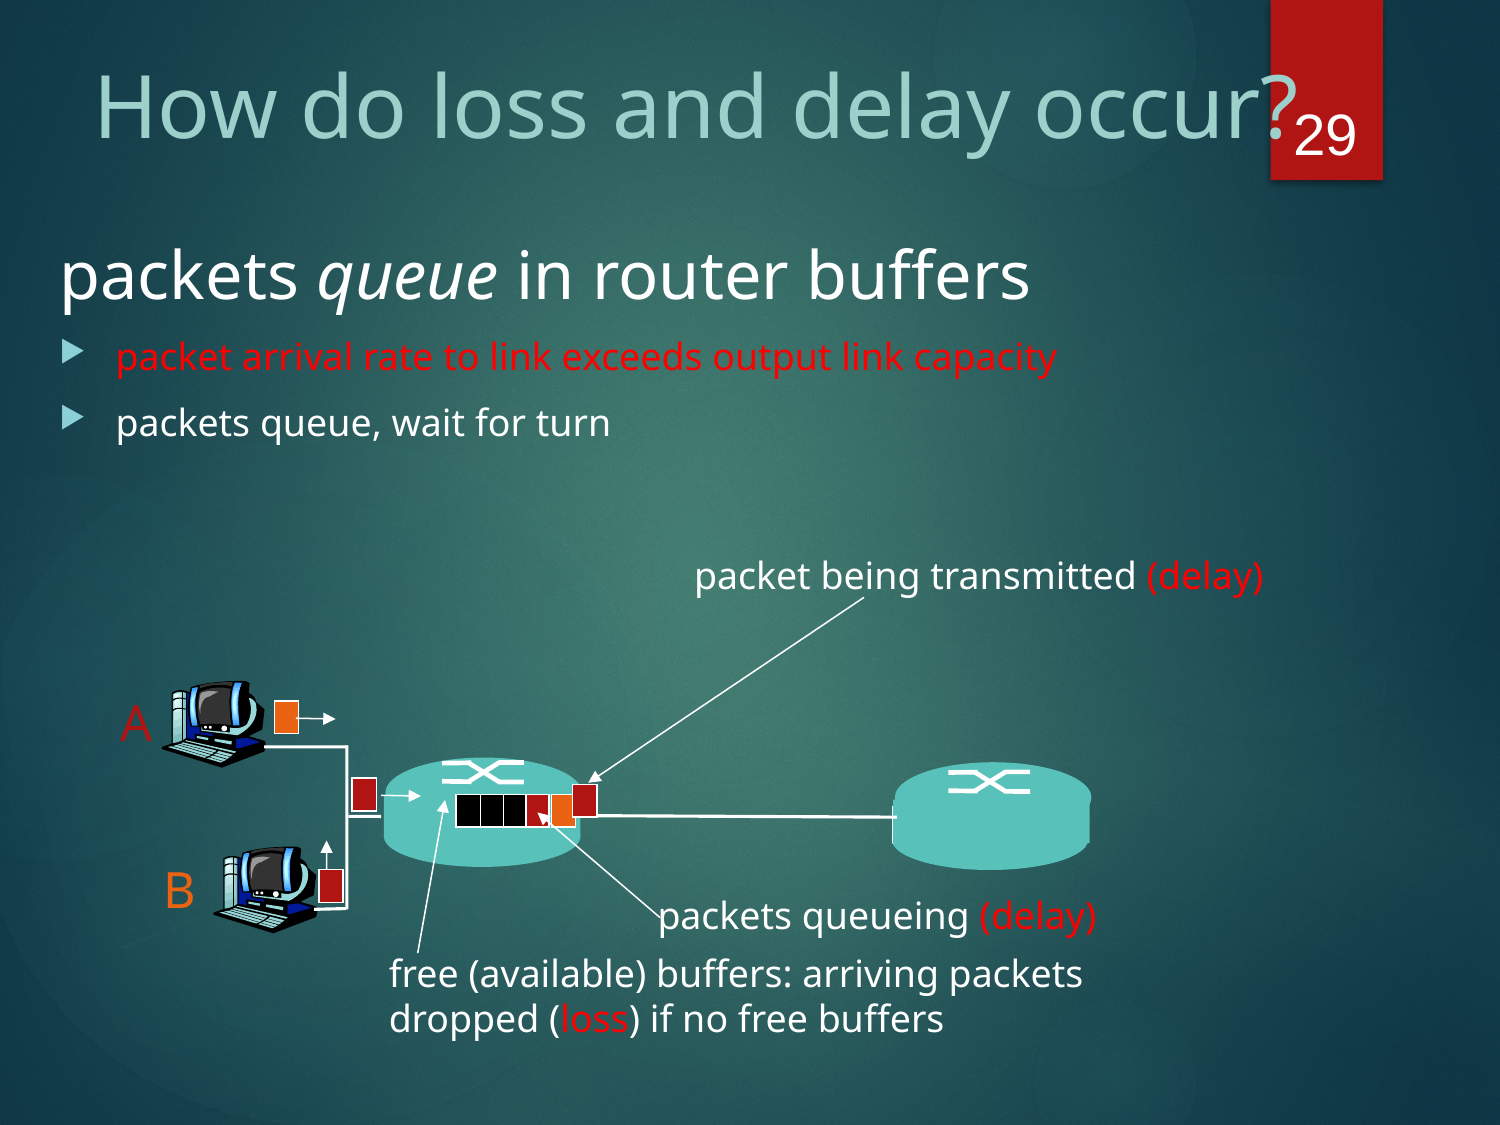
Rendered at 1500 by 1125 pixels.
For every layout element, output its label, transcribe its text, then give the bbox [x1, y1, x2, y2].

text_box [456, 794, 481, 798]
slide_number 29 [1273, 48, 1378, 175]
text_box [274, 700, 299, 734]
text_box [323, 840, 333, 869]
text_box [551, 794, 572, 798]
text_box B [148, 851, 206, 926]
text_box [362, 799, 1121, 1049]
text_box [527, 794, 550, 798]
text_box [352, 778, 377, 811]
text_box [212, 845, 320, 934]
text_box A [106, 684, 156, 759]
text_box [894, 793, 944, 798]
text_box [385, 760, 579, 798]
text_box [441, 762, 525, 783]
text_box [324, 869, 344, 903]
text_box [948, 771, 1031, 792]
text_box [481, 794, 504, 798]
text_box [161, 679, 268, 768]
text_box [572, 784, 597, 798]
list packets queue in router buffers packet arrival rate to link exceeds output link capacity packets queue, wait for turn [44, 224, 1430, 572]
text_box [381, 789, 422, 798]
title How do loss and delay occur? [78, 43, 1354, 224]
text_box [504, 794, 527, 798]
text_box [588, 543, 1281, 783]
text_box [1033, 793, 1092, 798]
text_box [295, 712, 336, 725]
